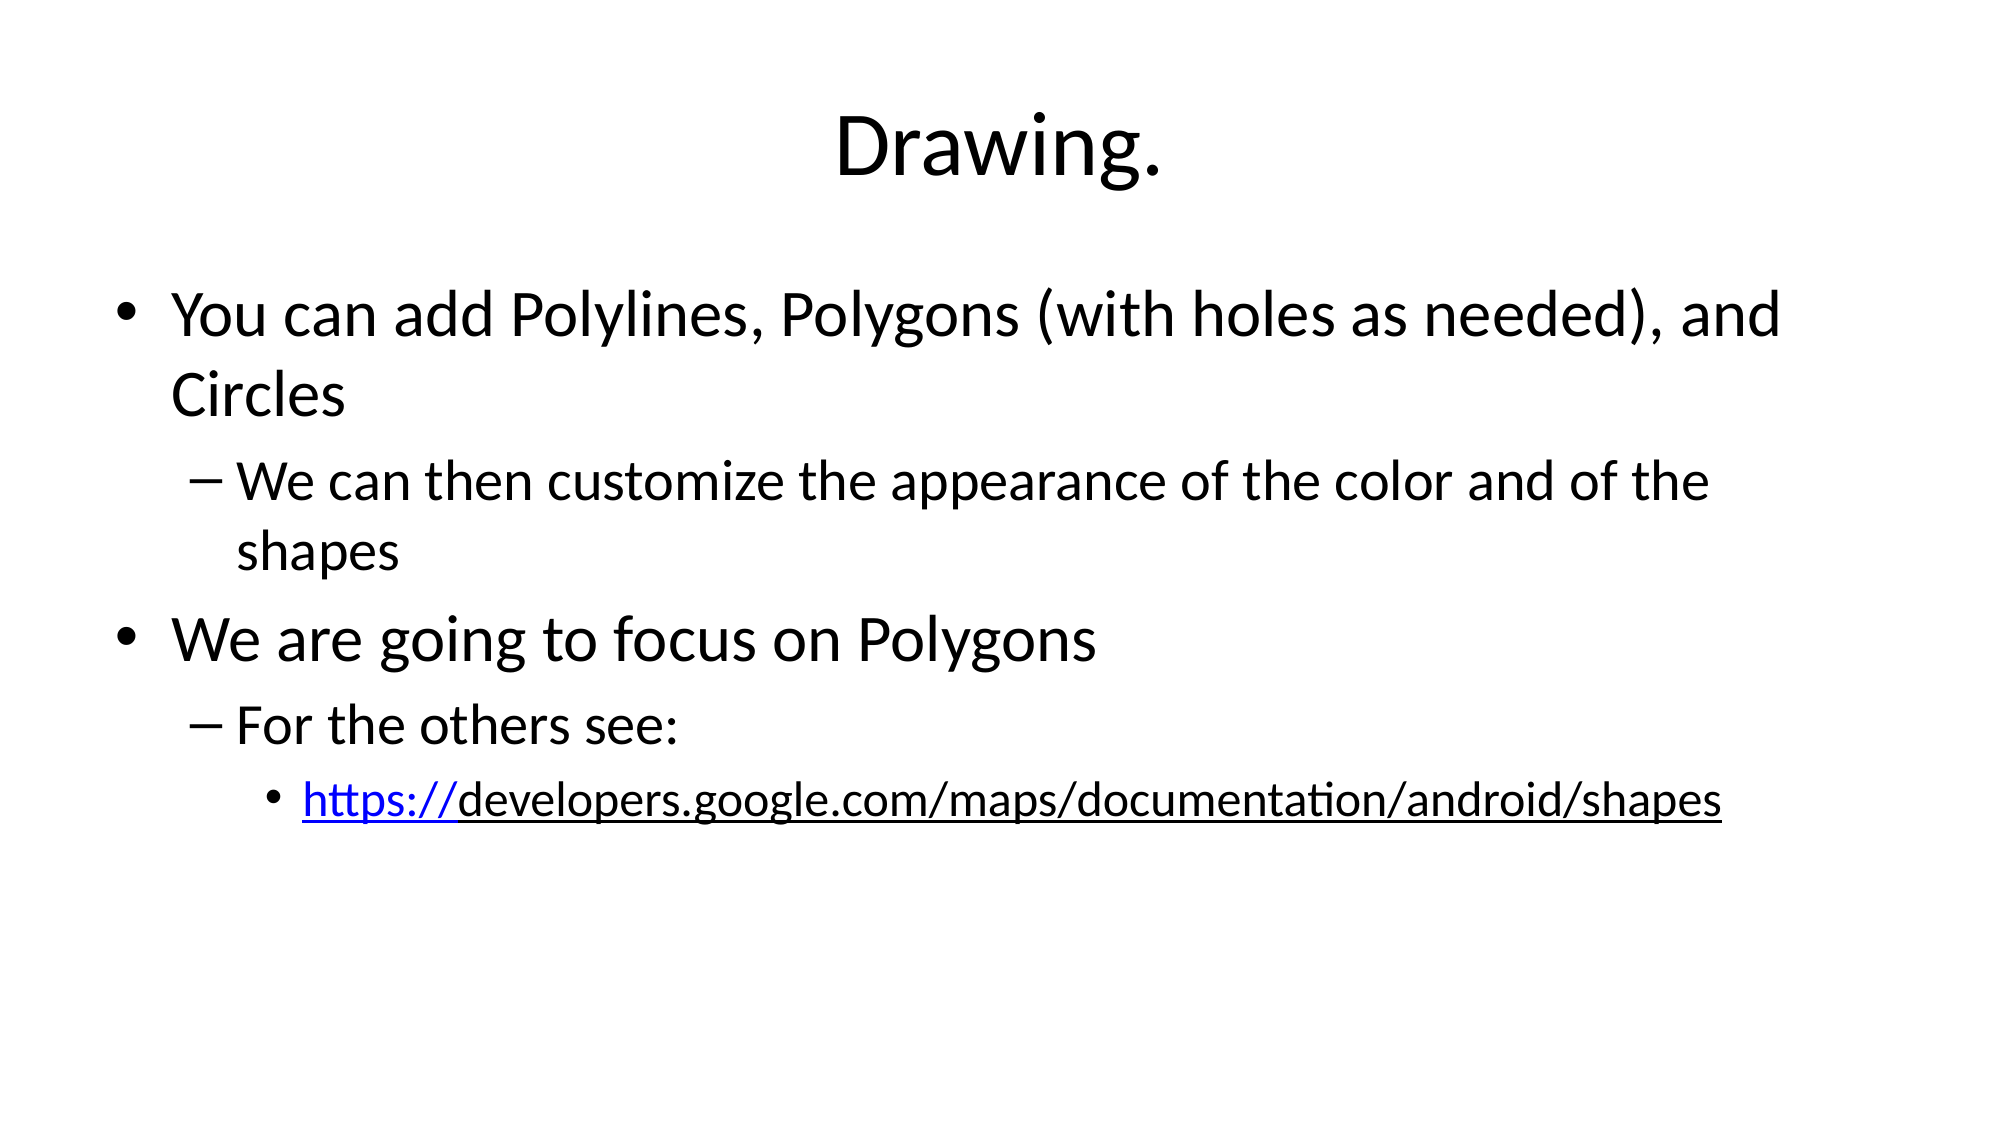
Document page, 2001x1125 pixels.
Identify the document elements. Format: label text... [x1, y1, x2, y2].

list You can add Polylines, Polygons (with holes as needed), and Circles We can then customize the appearance of the color and of the shapes We are going to focus on Polygons For the others see: https://developers.google.com/maps/documentation/android/shapes [99, 262, 1900, 1005]
title Drawing. [99, 45, 1900, 233]
